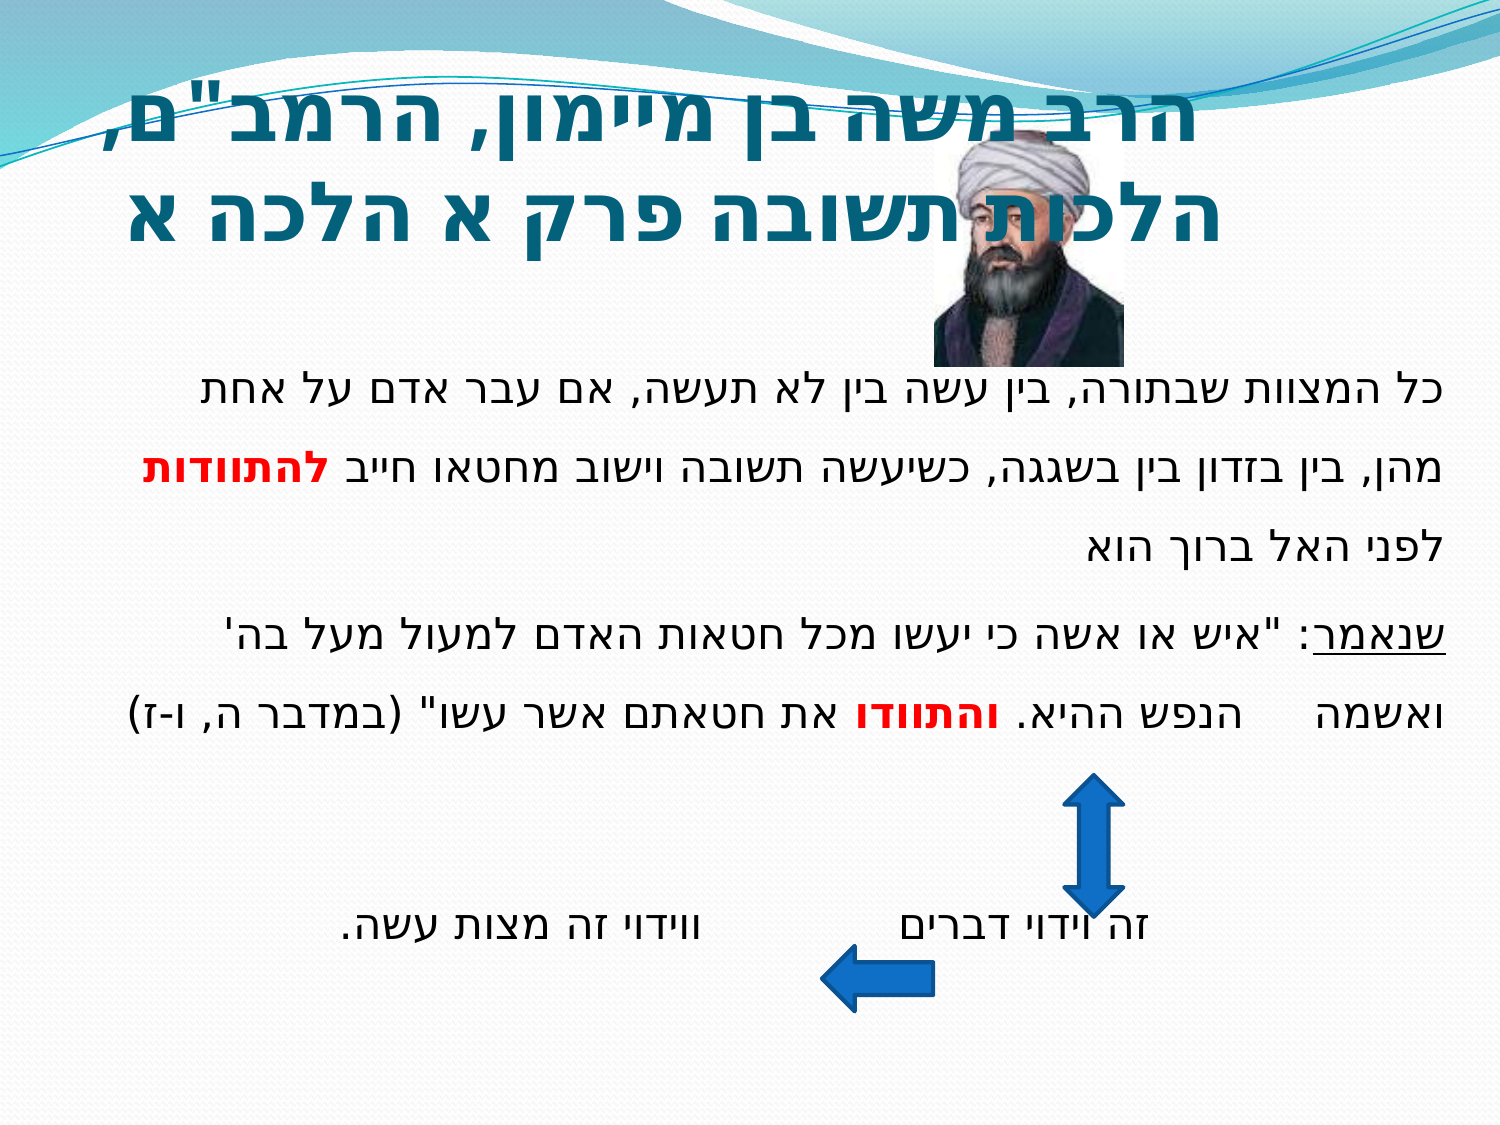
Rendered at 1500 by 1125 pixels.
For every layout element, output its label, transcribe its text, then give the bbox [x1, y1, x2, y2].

picture [934, 125, 1124, 367]
text_box [1062, 772, 1126, 919]
list כל המצוות שבתורה, בין עשה בין לא תעשה, אם עבר אדם על אחת מהן, בין בזדון בין בשגגה, כשיעשה תשובה וישוב מחטאו חייב להתוודות לפני האל ברוך הוא שנאמר: "איש או אשה כי יעשו מכל חטאות האדם למעול מעל בה' ואשמה הנפש ההיא. והתוודו את חטאתם אשר עשו" (במדבר ה, ו-ז) זה וידוי דברים ווידוי זה מצות עשה. [110, 326, 1461, 1018]
title הרב משה בן מיימון, הרמב"ם, הלכות תשובה פרק א הלכה א [100, 30, 1451, 383]
text_box [819, 943, 936, 1014]
